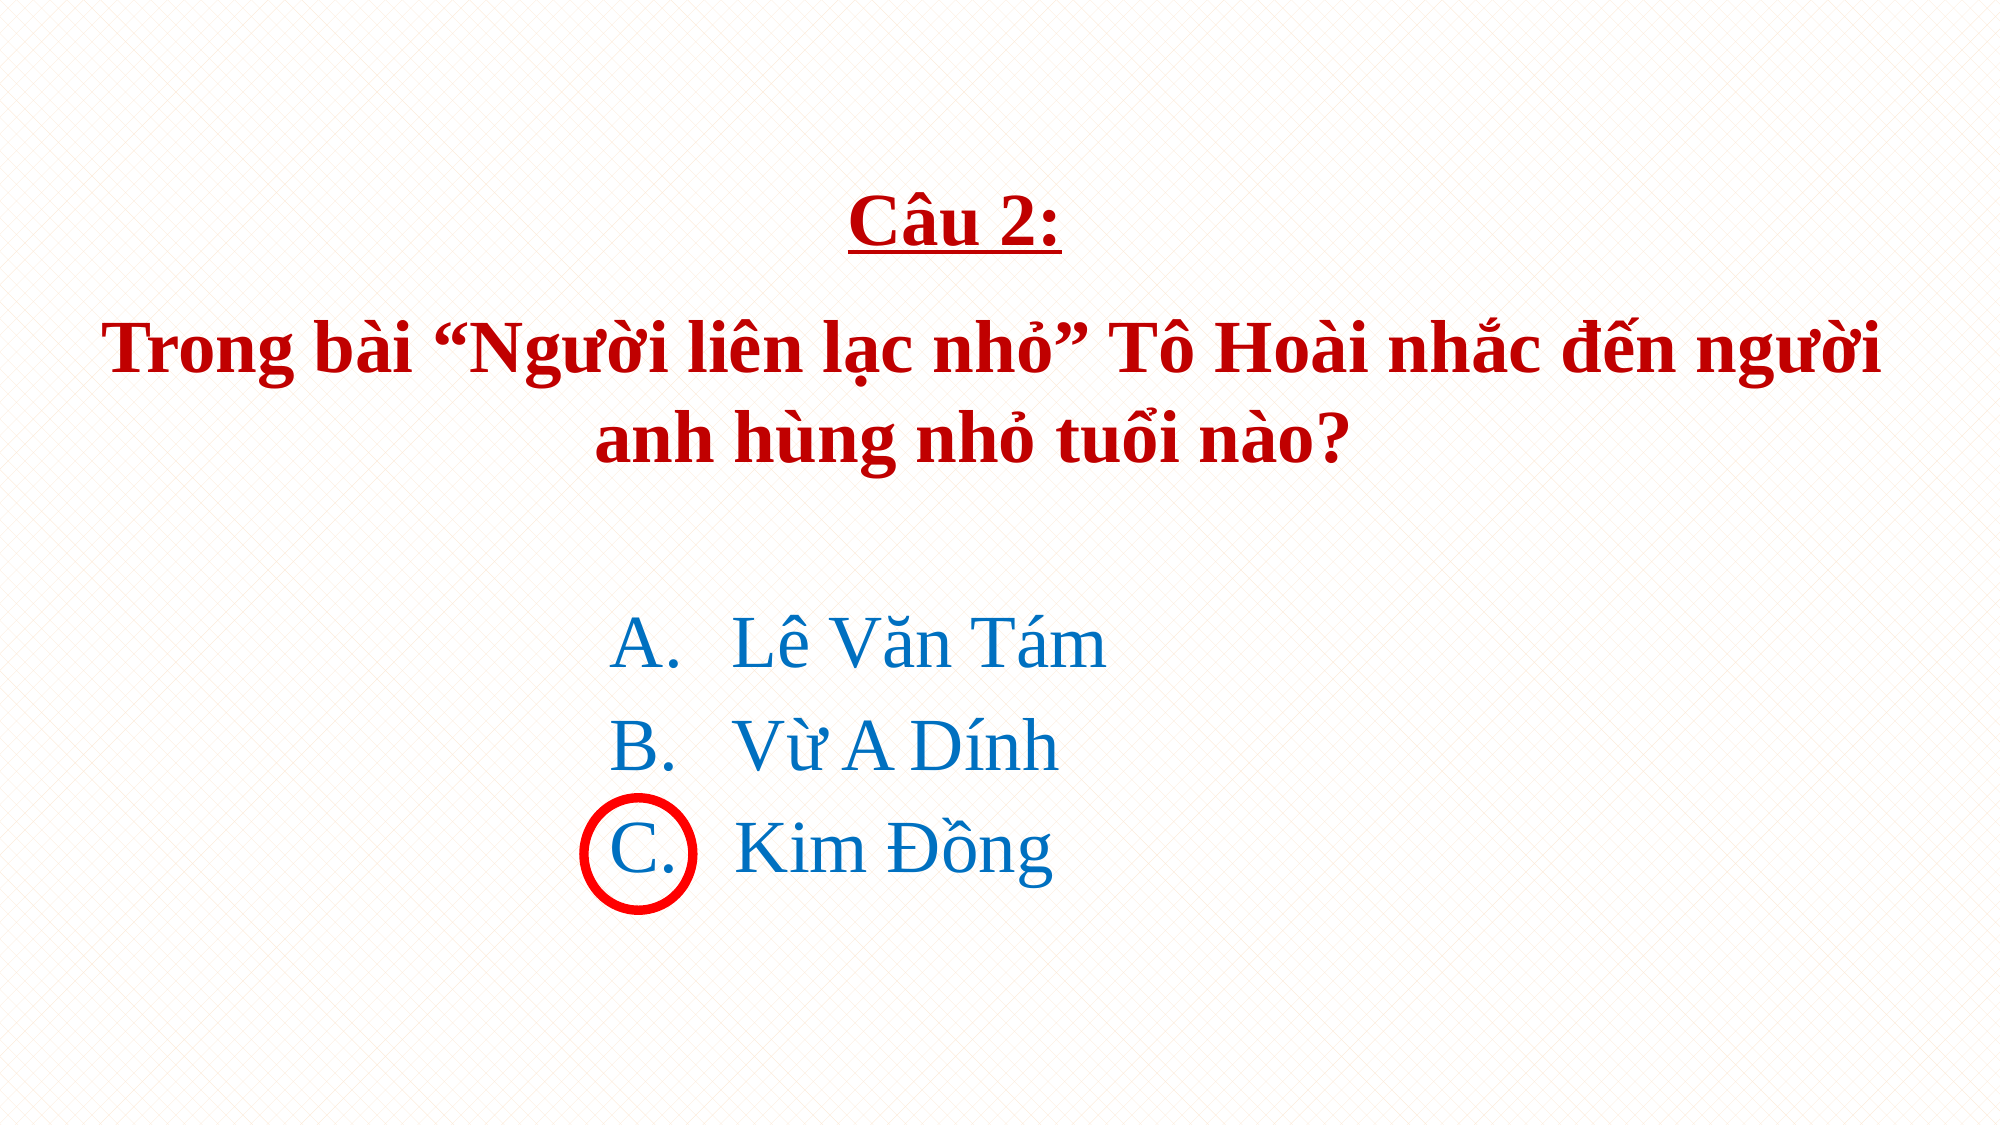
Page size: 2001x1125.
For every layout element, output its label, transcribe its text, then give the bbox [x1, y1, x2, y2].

text_box Câu 2: Trong bài “Người liên lạc nhỏ” Tô Hoài nhắc đến người anh hùng nhỏ tuổi nào? Lê Văn Tám Vừ A Dính C. Kim Đồng [0, 163, 1953, 896]
text_box [582, 796, 694, 912]
